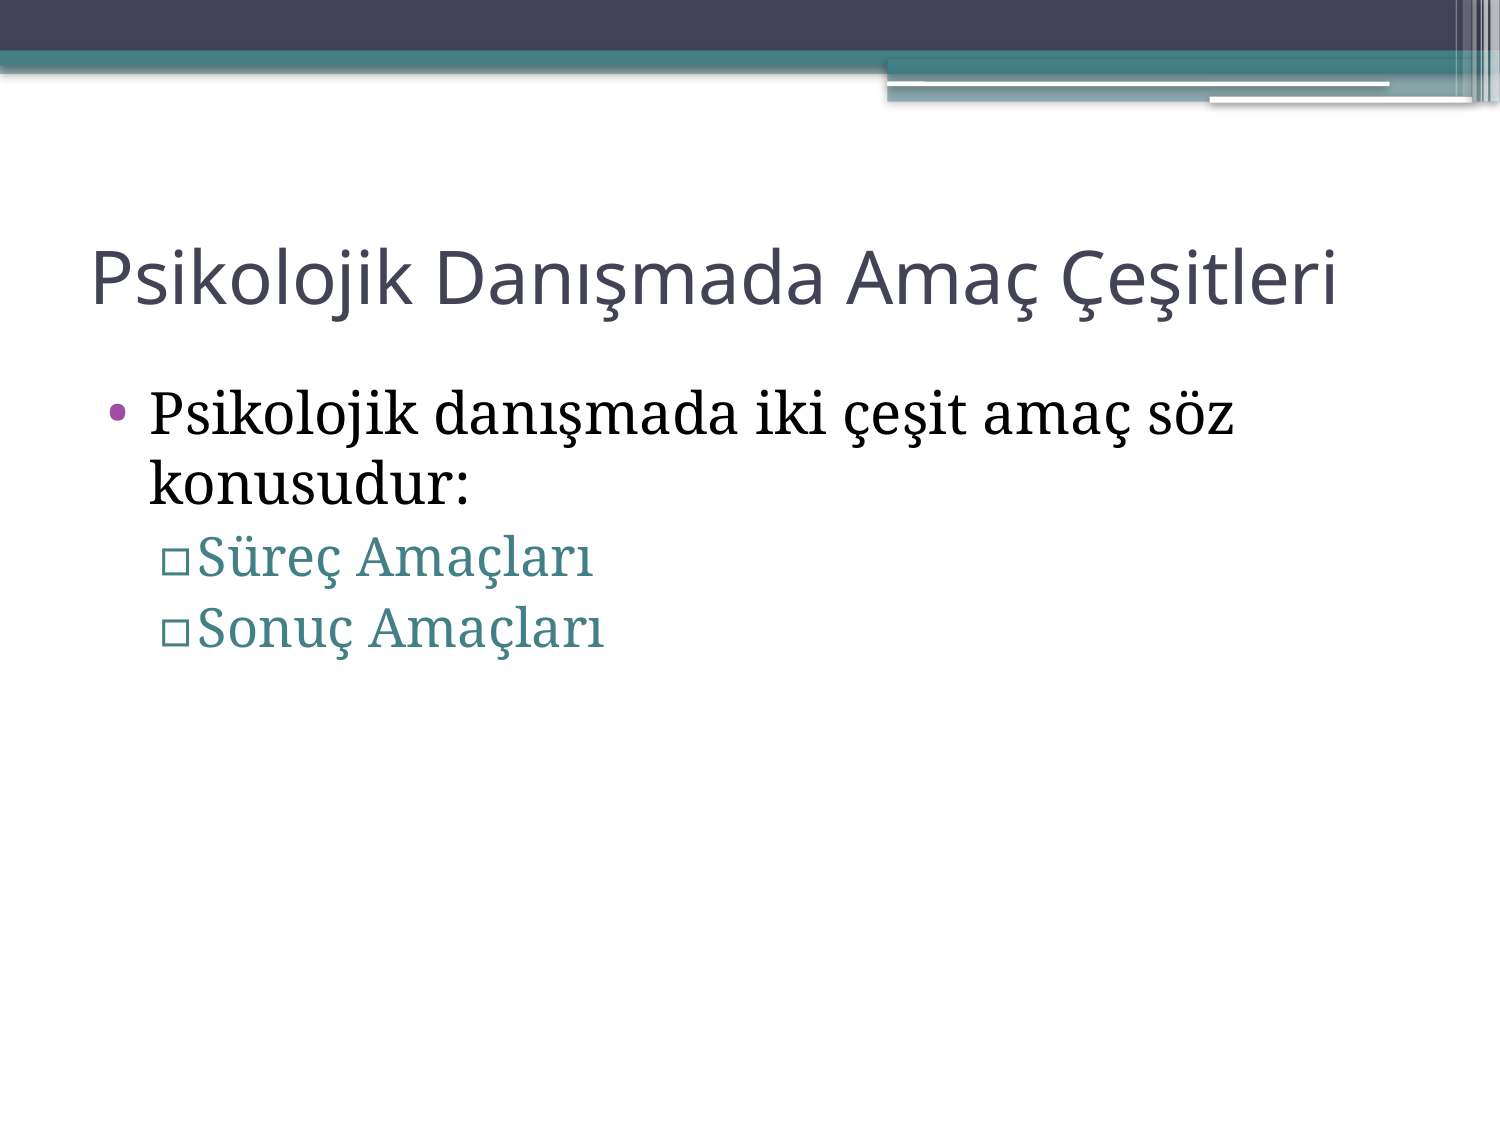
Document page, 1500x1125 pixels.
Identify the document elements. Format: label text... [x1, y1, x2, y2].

title Psikolojik Danışmada Amaç Çeşitleri [75, 187, 1425, 363]
list Psikolojik danışmada iki çeşit amaç söz konusudur: Süreç Amaçları Sonuç Amaçları [75, 368, 1425, 1079]
